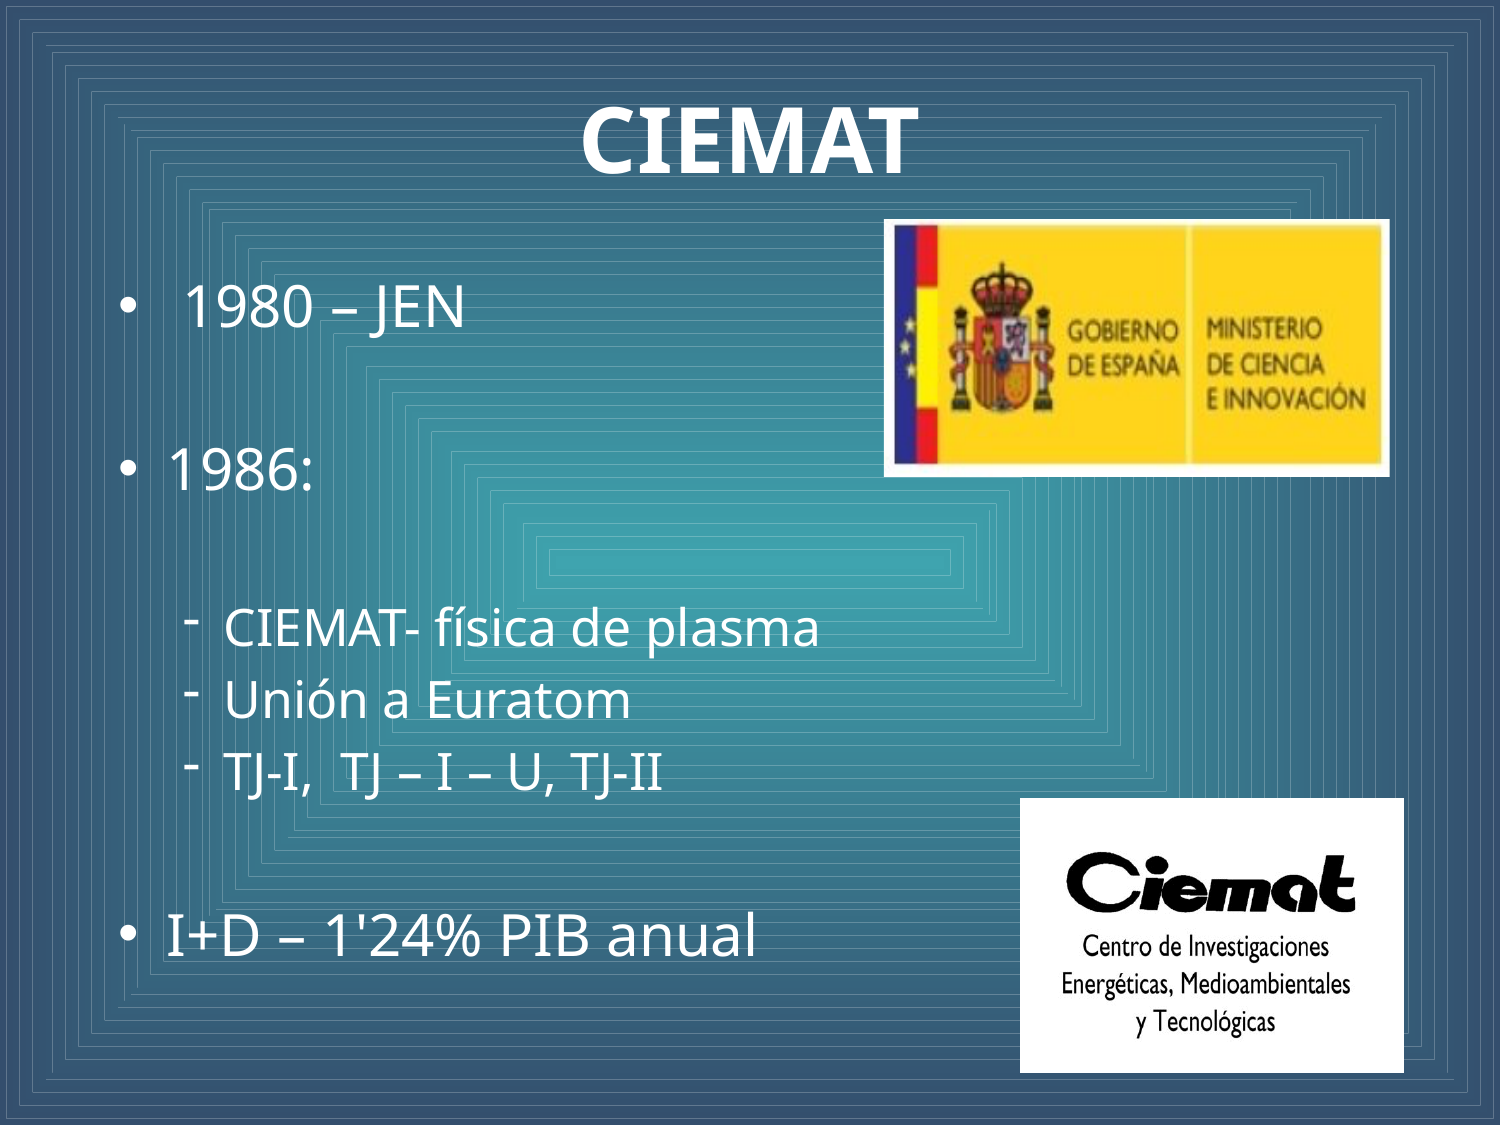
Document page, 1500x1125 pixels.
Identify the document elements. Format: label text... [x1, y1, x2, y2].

list 1980 – JEN 1986: CIEMAT- física de plasma Unión a Euratom TJ-I, TJ – I – U, TJ-II I+D – 1'24% PIB anual [102, 261, 1363, 976]
title CIEMAT [74, 42, 1426, 231]
picture [1019, 798, 1404, 1073]
picture [883, 219, 1390, 478]
